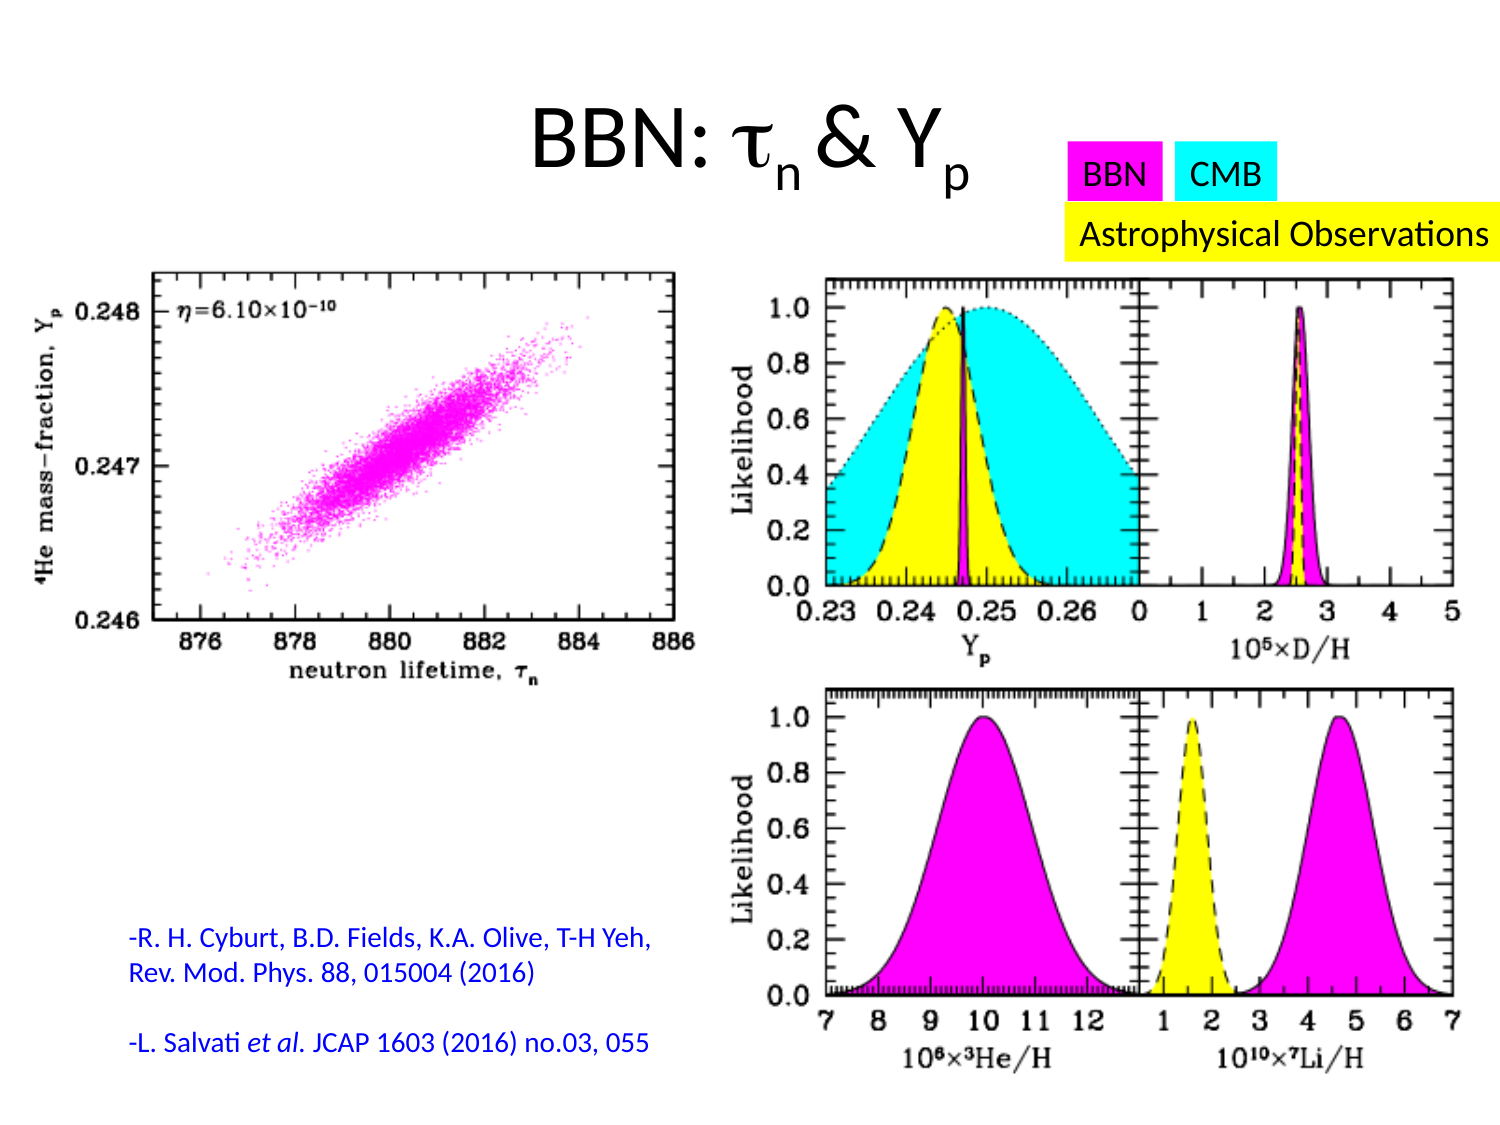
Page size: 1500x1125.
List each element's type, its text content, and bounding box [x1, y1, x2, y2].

text_box -R. H. Cyburt, B.D. Fields, K.A. Olive, T-H Yeh, Rev. Mod. Phys. 88, 015004 (2016) -L. Salvati et al. JCAP 1603 (2016) no.03, 055 [113, 911, 668, 1125]
picture [0, 237, 713, 713]
text_box BBN [1067, 141, 1163, 201]
title BBN: n & Yp [75, 45, 1425, 233]
text_box CMB [1174, 141, 1278, 201]
text_box Astrophysical Observations [1064, 201, 1500, 262]
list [708, 247, 1488, 1101]
